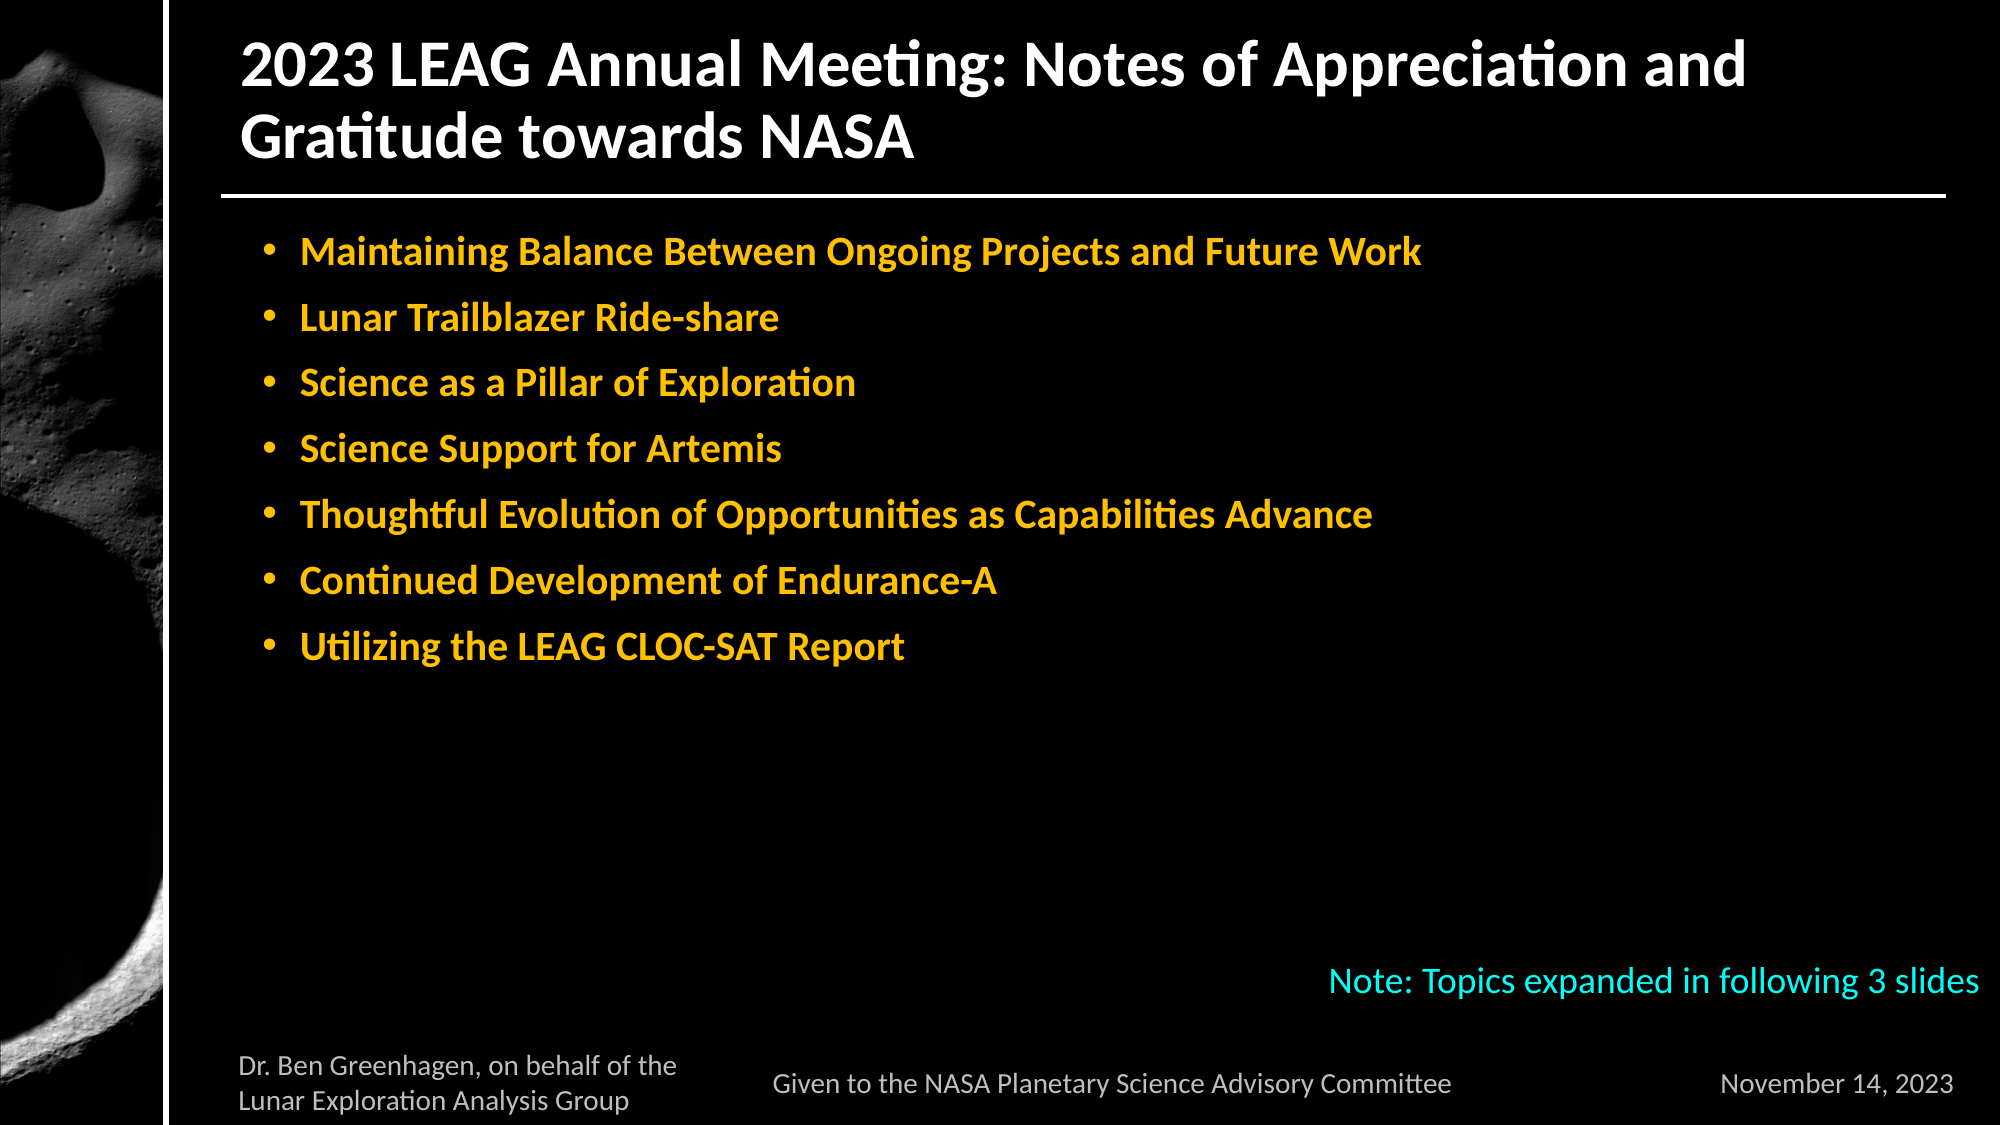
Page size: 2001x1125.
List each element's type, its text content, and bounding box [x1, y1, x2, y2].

text_box Note: Topics expanded in following 3 slides [1313, 948, 1996, 1009]
title 2023 LEAG Annual Meeting: Notes of Appreciation and Gratitude towards NASA [225, 0, 2000, 210]
list Maintaining Balance Between Ongoing Projects and Future Work Lunar Trailblazer Ride-share Science as a Pillar of Exploration Science Support for Artemis Thoughtful Evolution of Opportunities as Capabilities Advance Continued Development of Endurance-A Utilizing the LEAG CLOC-SAT Report [247, 221, 1869, 1037]
picture [0, 0, 163, 1125]
